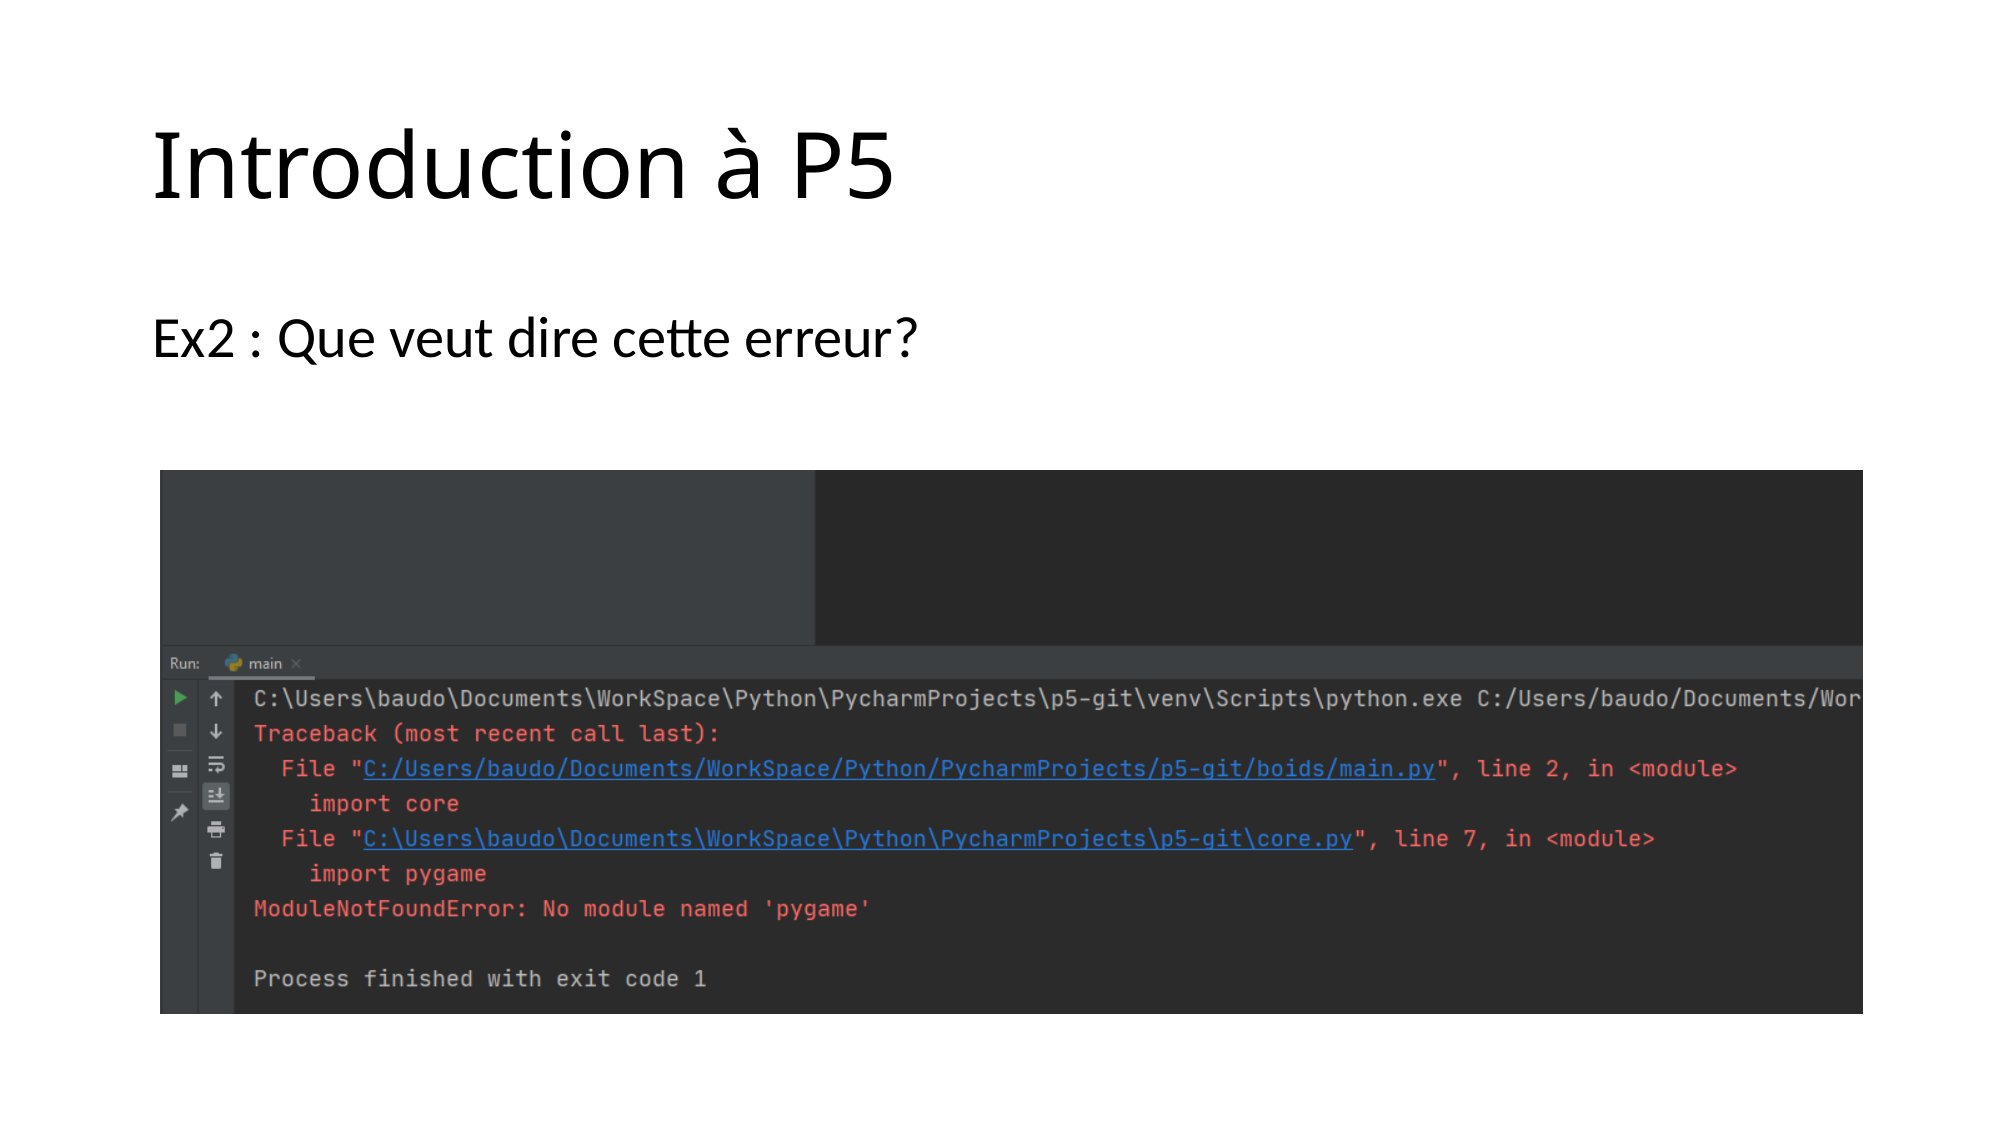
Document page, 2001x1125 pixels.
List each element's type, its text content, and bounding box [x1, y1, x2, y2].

list Ex2 : Que veut dire cette erreur? [137, 299, 1030, 1014]
picture [160, 470, 1863, 1014]
title Introduction à P5 [137, 59, 1863, 278]
